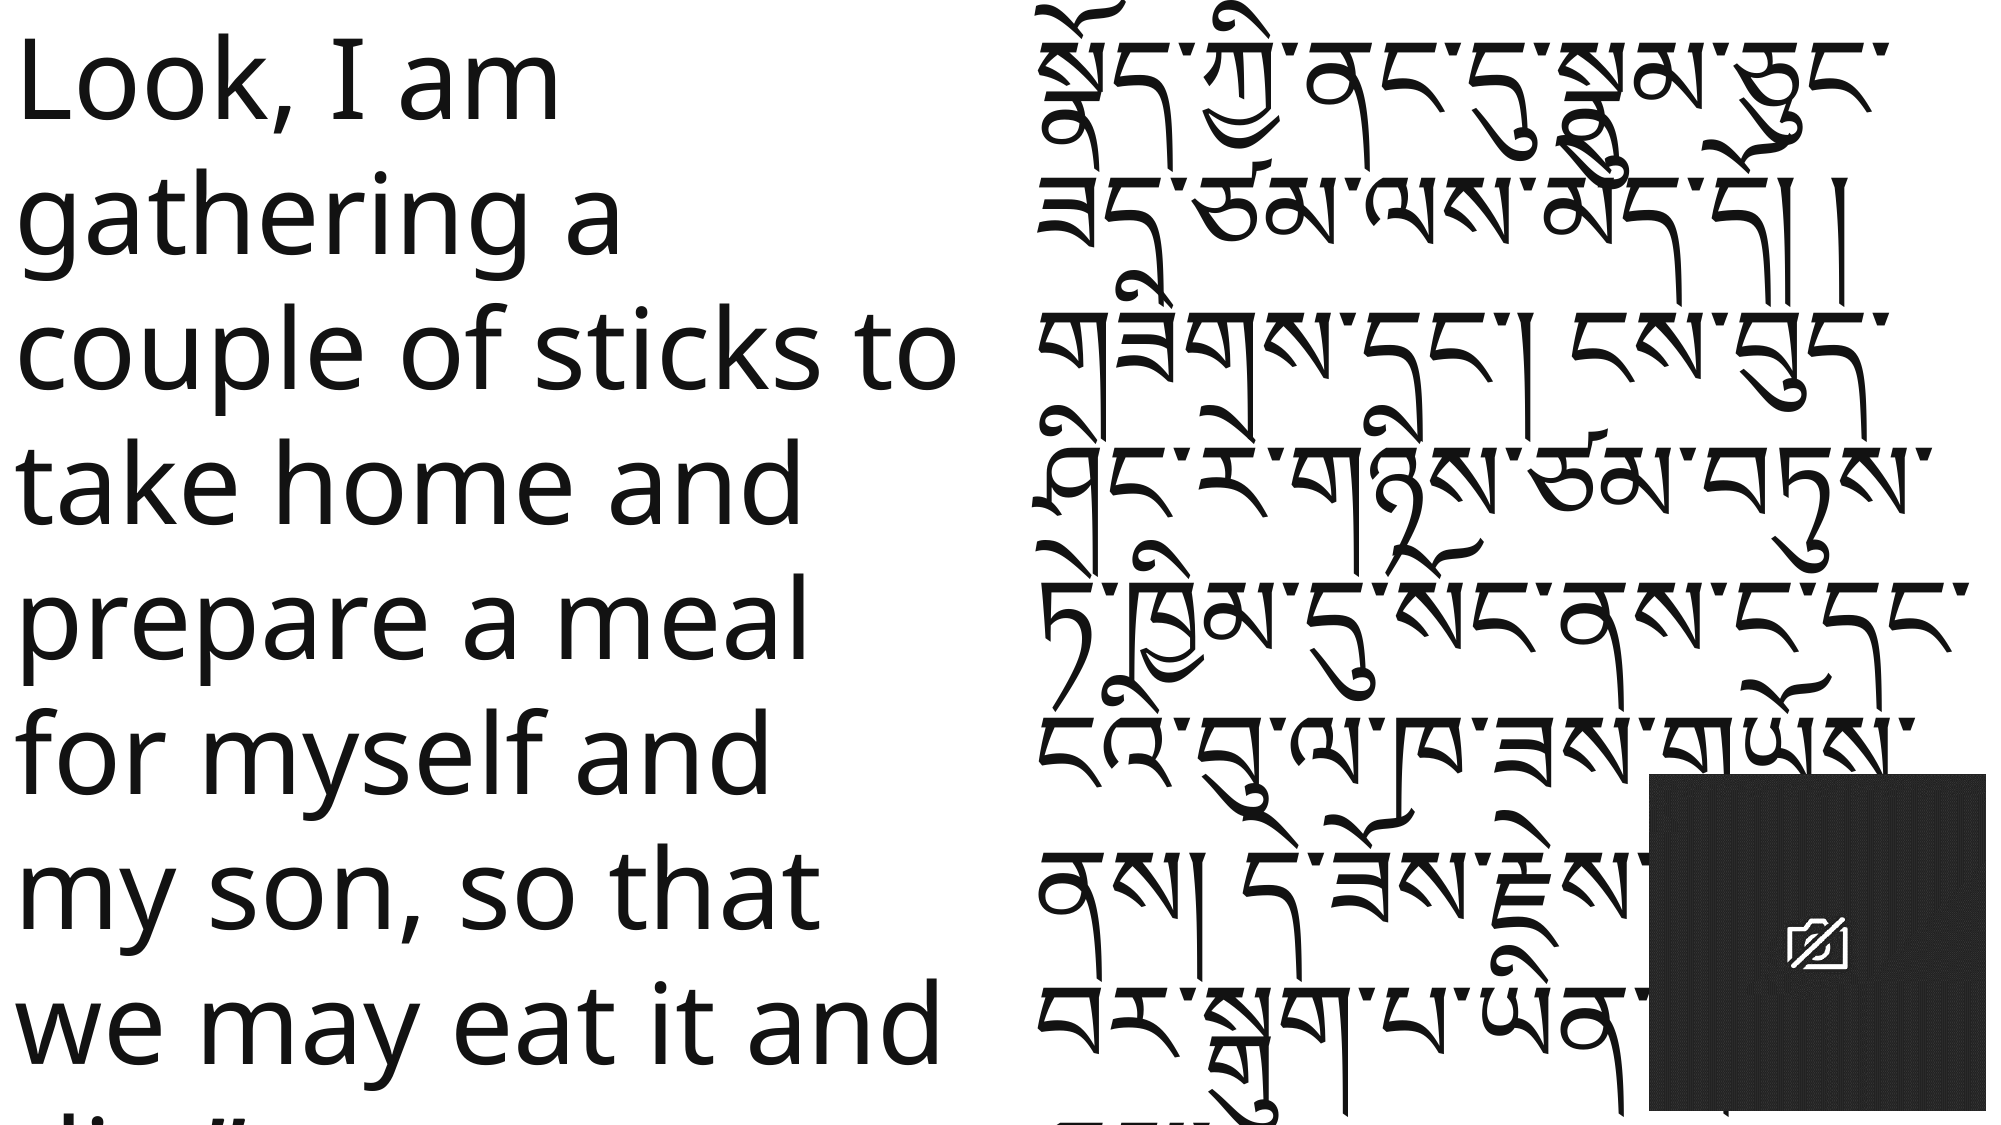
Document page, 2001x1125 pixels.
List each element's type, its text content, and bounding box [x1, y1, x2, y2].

text_box སྣོད་ཀྱི་ནང་དུ་སྣུམ་ཅུང་ཟད་ཙམ་ལས་མེད་དོ། །གཟིགས་དང་། ངས་བུད་ཤིང་རེ་གཉིས་ཙམ་བཏུས་ཏེ་ཁྱིམ་དུ་སོང་ནས་ང་དང་ངའི་བུ་ལ་ཁ་ཟས་གཡོས་ནས། དེ་ཟོས་རྗེས་འཆི་བར་སྒུག་པ་ཡིན་ཞེས་ཞུས། [1019, 0, 2000, 1125]
text_box Look, I am gathering a couple of sticks to take home and prepare a meal for myself and my son, so that we may eat it and die.” [0, 0, 981, 1125]
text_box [1648, 773, 1987, 1112]
